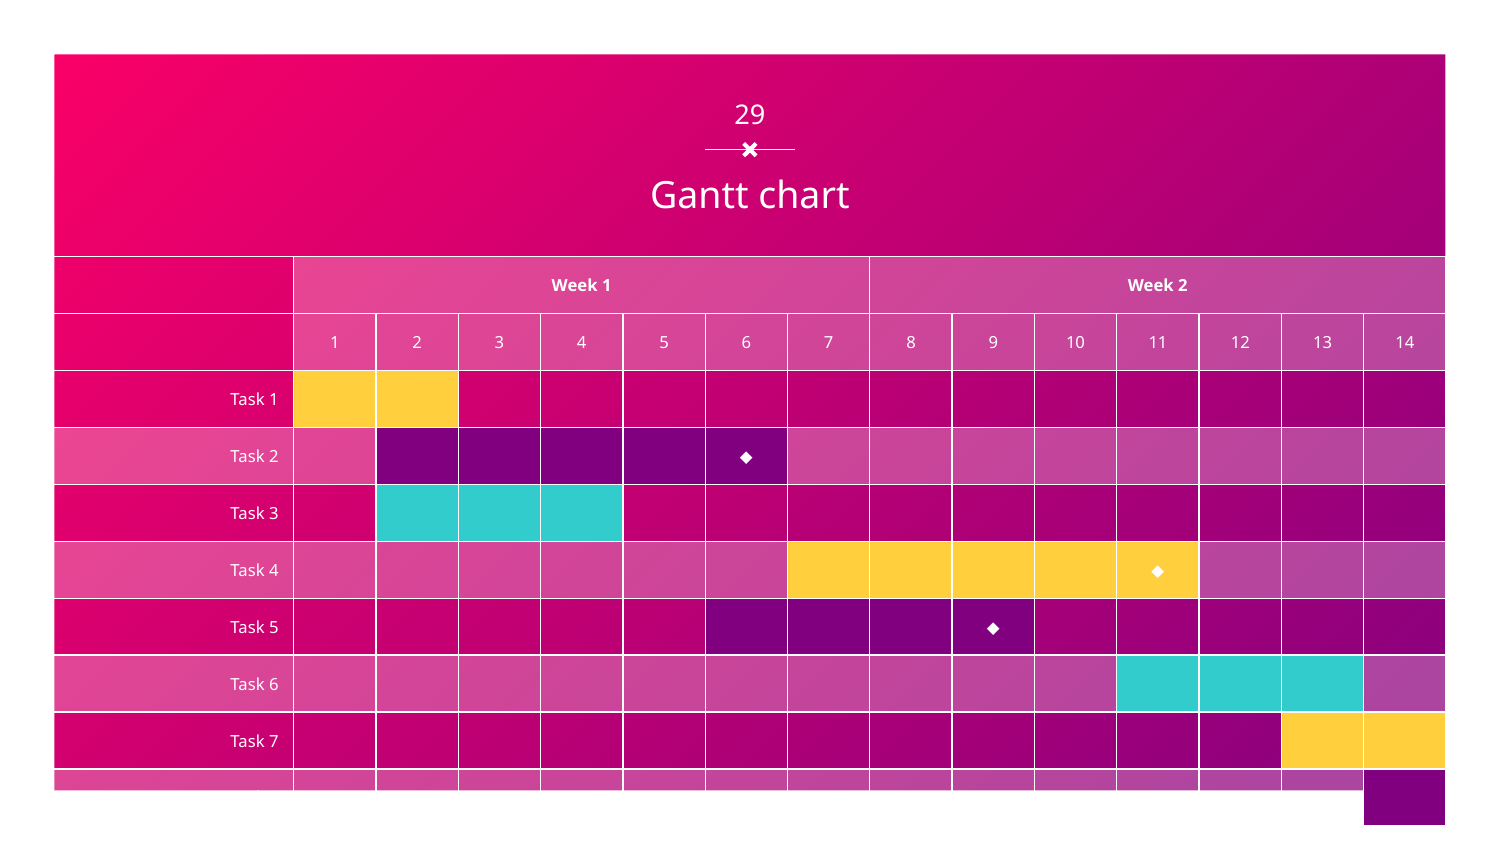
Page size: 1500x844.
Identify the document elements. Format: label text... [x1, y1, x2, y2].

table_cell [788, 371, 869, 427]
table_cell [953, 656, 1034, 711]
table_cell 9 [953, 314, 1034, 370]
table_cell [870, 656, 951, 711]
table_cell 13 [1282, 314, 1363, 370]
table_cell 4 [541, 314, 622, 370]
table_cell [1364, 713, 1445, 768]
table_cell [1035, 371, 1116, 427]
table_cell [459, 713, 540, 768]
table_cell [624, 371, 705, 427]
table_cell [1364, 542, 1445, 598]
table_cell [541, 599, 622, 654]
table_cell [1117, 656, 1198, 711]
table_cell 10 [1035, 314, 1116, 370]
table_cell Task 6 [54, 656, 293, 711]
table_cell [459, 656, 540, 711]
table_cell 3 [459, 314, 540, 370]
table_cell [953, 371, 1034, 427]
table_cell [788, 656, 869, 711]
table_cell [1117, 713, 1198, 768]
slide_number ‹#› [705, 83, 795, 149]
table_cell [788, 485, 869, 541]
table_cell [706, 770, 787, 825]
table_cell [294, 713, 375, 768]
table_cell [870, 770, 951, 825]
table_cell [1364, 485, 1445, 541]
table_cell [706, 542, 787, 598]
table_cell [294, 656, 375, 711]
table_cell [541, 428, 622, 484]
table_cell [459, 599, 540, 654]
table_cell [377, 485, 458, 541]
table_cell [706, 599, 787, 654]
table_cell [953, 428, 1034, 484]
table_cell [953, 542, 1034, 598]
table_cell [459, 371, 540, 427]
table_cell [706, 485, 787, 541]
table_cell 11 [1117, 314, 1198, 370]
table_cell [1200, 599, 1281, 654]
table_cell [1035, 428, 1116, 484]
table_cell [1364, 371, 1445, 427]
table_cell [294, 542, 375, 598]
table_cell [541, 542, 622, 598]
table_cell [624, 599, 705, 654]
table_cell [788, 428, 869, 484]
table_cell Task 2 [54, 428, 293, 484]
table_cell [624, 485, 705, 541]
table_cell Task 4 [54, 542, 293, 598]
table_cell [624, 770, 705, 825]
table_cell [624, 542, 705, 598]
table_cell [377, 428, 458, 484]
table_cell [624, 713, 705, 768]
table_cell [870, 713, 951, 768]
table_cell [1364, 770, 1445, 825]
table_cell [377, 371, 458, 427]
table_cell [1200, 713, 1281, 768]
table_cell [459, 485, 540, 541]
table_cell [1035, 542, 1116, 598]
title Gantt chart [53, 161, 1447, 226]
table_cell [788, 713, 869, 768]
table_cell [1282, 599, 1363, 654]
table_cell [788, 599, 869, 654]
table_cell [1200, 485, 1281, 541]
table_cell [1200, 542, 1281, 598]
table_cell 12 [1200, 314, 1281, 370]
table_cell [1282, 770, 1363, 825]
table_cell [1364, 656, 1445, 711]
table_cell [1282, 713, 1363, 768]
table_cell [870, 542, 951, 598]
table_cell [788, 542, 869, 598]
table_cell 2 [377, 314, 458, 370]
table_cell [294, 371, 375, 427]
table_cell [1200, 770, 1281, 825]
table_cell [377, 656, 458, 711]
table_cell Task 7 [54, 713, 293, 768]
table_cell [870, 485, 951, 541]
table_cell [294, 485, 375, 541]
table_cell [459, 428, 540, 484]
table_cell [788, 770, 869, 825]
table_cell [377, 599, 458, 654]
table_cell [706, 371, 787, 427]
table_cell [377, 770, 458, 825]
table_header Week 2 [870, 257, 1445, 313]
table_cell [541, 770, 622, 825]
table_cell [541, 713, 622, 768]
table_cell [870, 599, 951, 654]
table_cell [870, 428, 951, 484]
table_cell [1035, 485, 1116, 541]
table_cell 14 [1364, 314, 1445, 370]
table_cell 8 [870, 314, 951, 370]
table_cell Task 1 [54, 371, 293, 427]
table_cell Task 3 [54, 485, 293, 541]
table_cell [541, 656, 622, 711]
table_cell [953, 713, 1034, 768]
table_cell [1282, 542, 1363, 598]
table_cell [54, 314, 293, 370]
table_cell 1 [294, 314, 375, 370]
table_cell [1117, 599, 1198, 654]
table_cell [706, 656, 787, 711]
table_header [54, 257, 293, 313]
table_cell [870, 371, 951, 427]
table_cell [1117, 428, 1198, 484]
table_cell [1035, 656, 1116, 711]
table_cell [1035, 599, 1116, 654]
table_cell Task 8 [54, 770, 293, 825]
table_cell [541, 485, 622, 541]
table_cell [1117, 371, 1198, 427]
table_cell [953, 770, 1034, 825]
table_cell [1200, 428, 1281, 484]
table_cell [953, 485, 1034, 541]
table_header Week 1 [294, 257, 869, 313]
table_cell [377, 713, 458, 768]
table_cell 6 [706, 314, 787, 370]
table_cell [1282, 371, 1363, 427]
table_cell ◆ [706, 428, 787, 484]
table_cell 7 [788, 314, 869, 370]
table_cell [1282, 656, 1363, 711]
table_cell [706, 713, 787, 768]
table_cell [1282, 485, 1363, 541]
table_cell [294, 770, 375, 825]
table_cell [1035, 713, 1116, 768]
table_cell [294, 428, 375, 484]
table_cell [459, 542, 540, 598]
table_cell [294, 599, 375, 654]
table_cell [1282, 428, 1363, 484]
table_cell ◆ [953, 599, 1034, 654]
table_cell [1117, 770, 1198, 825]
table_cell [1200, 656, 1281, 711]
table_cell [541, 371, 622, 427]
table_cell [1117, 485, 1198, 541]
table_cell Task 5 [54, 599, 293, 654]
table_cell [377, 542, 458, 598]
table_cell [1364, 599, 1445, 654]
table_cell [1200, 371, 1281, 427]
table_cell 5 [624, 314, 705, 370]
table_cell [459, 770, 540, 825]
table_cell [624, 428, 705, 484]
table_cell [624, 656, 705, 711]
table_cell [1364, 428, 1445, 484]
table_cell [1035, 770, 1116, 825]
table_cell ◆ [1117, 542, 1198, 598]
